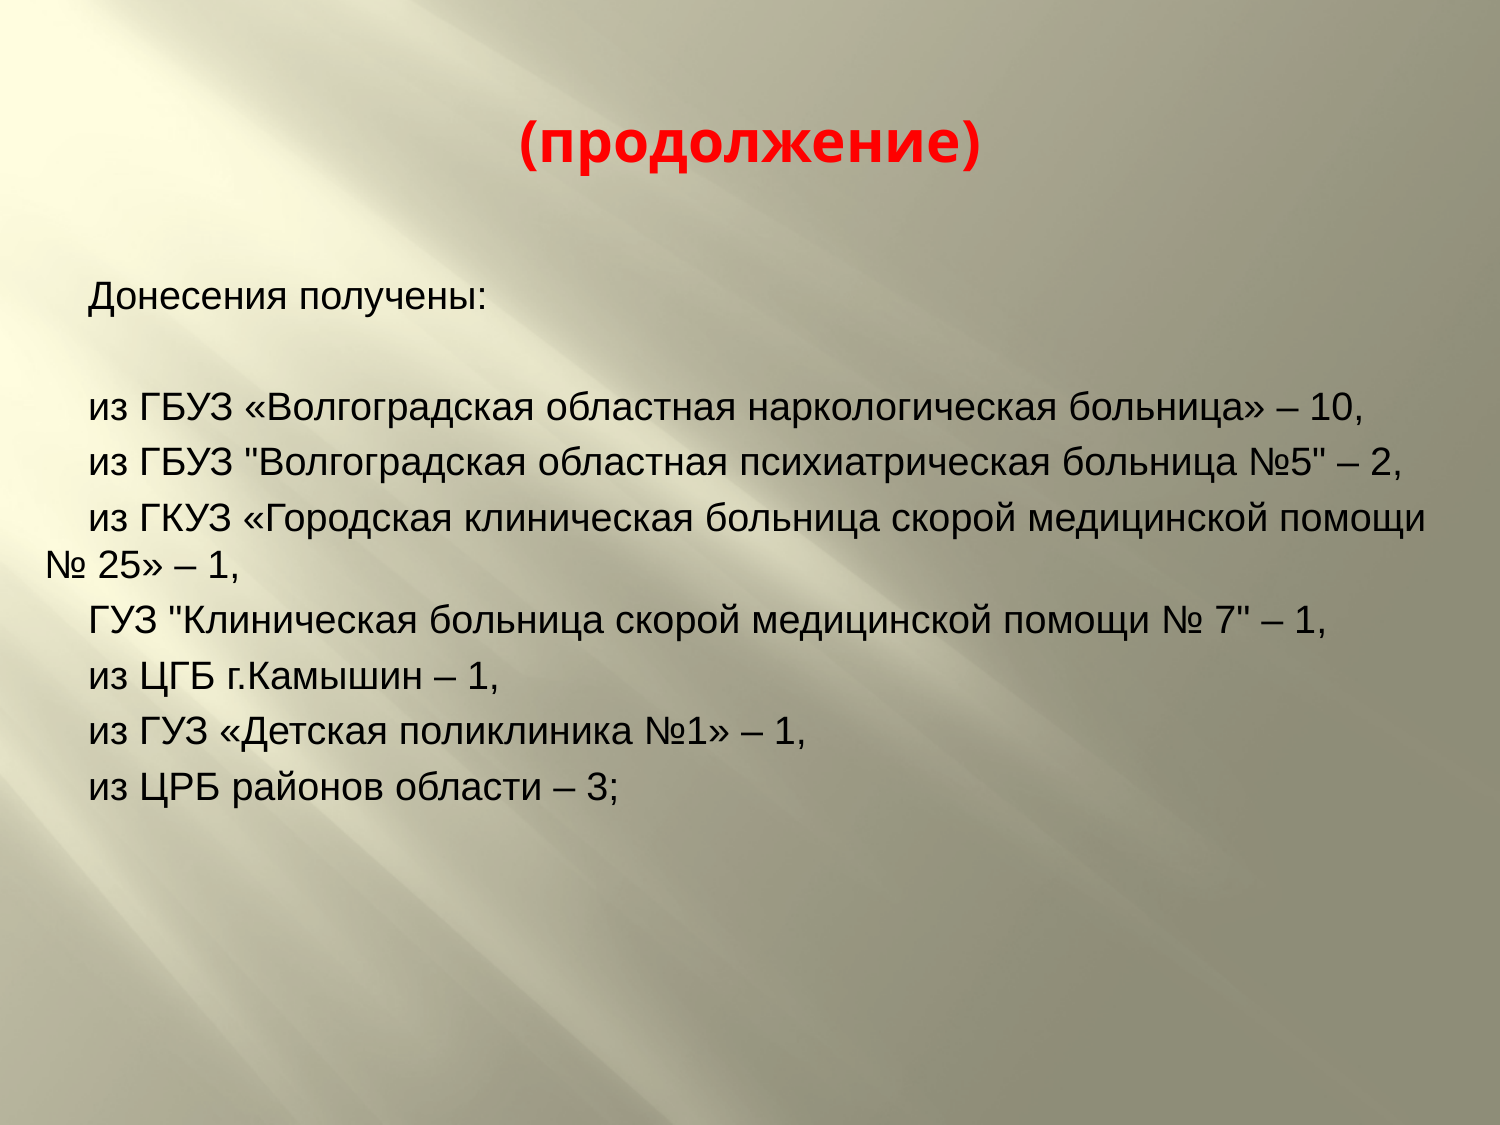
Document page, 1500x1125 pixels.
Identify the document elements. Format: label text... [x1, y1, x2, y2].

title (продолжение) [75, 45, 1425, 233]
list Донесения получены: из ГБУЗ «Волгоградская областная наркологическая больница» – 10, из ГБУЗ "Волгоградская областная психиатрическая больница №5" – 2, из ГКУЗ «Городская клиническая больница скорой медицинской помощи № 25» – 1, ГУЗ "Клиническая больница скорой медицинской помощи № 7" – 1, из ЦГБ г.Камышин – 1, из ГУЗ «Детская поликлиника №1» – 1, из ЦРБ районов области – 3; [29, 262, 1471, 1036]
